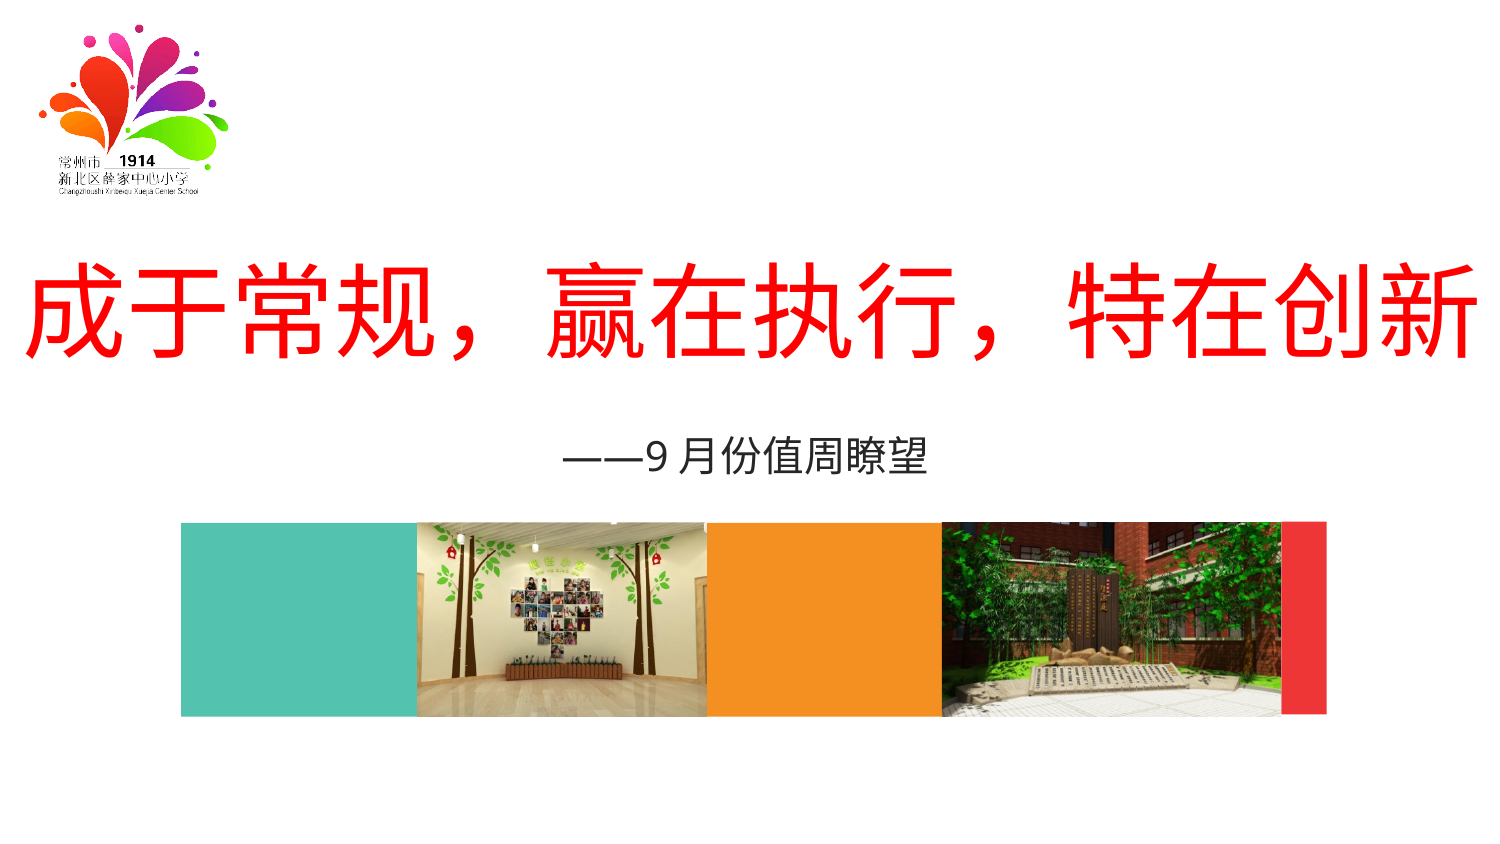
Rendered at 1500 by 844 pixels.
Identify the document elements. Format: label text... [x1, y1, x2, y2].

picture [23, 18, 241, 214]
picture [416, 521, 708, 717]
text_box [709, 522, 940, 717]
text_box [1281, 521, 1327, 715]
picture [941, 522, 1282, 717]
text_box [181, 522, 414, 717]
text_box 成于常规，赢在执行，特在创新 [7, 238, 1497, 379]
text_box ——9月份值周瞭望 [460, 421, 1030, 487]
